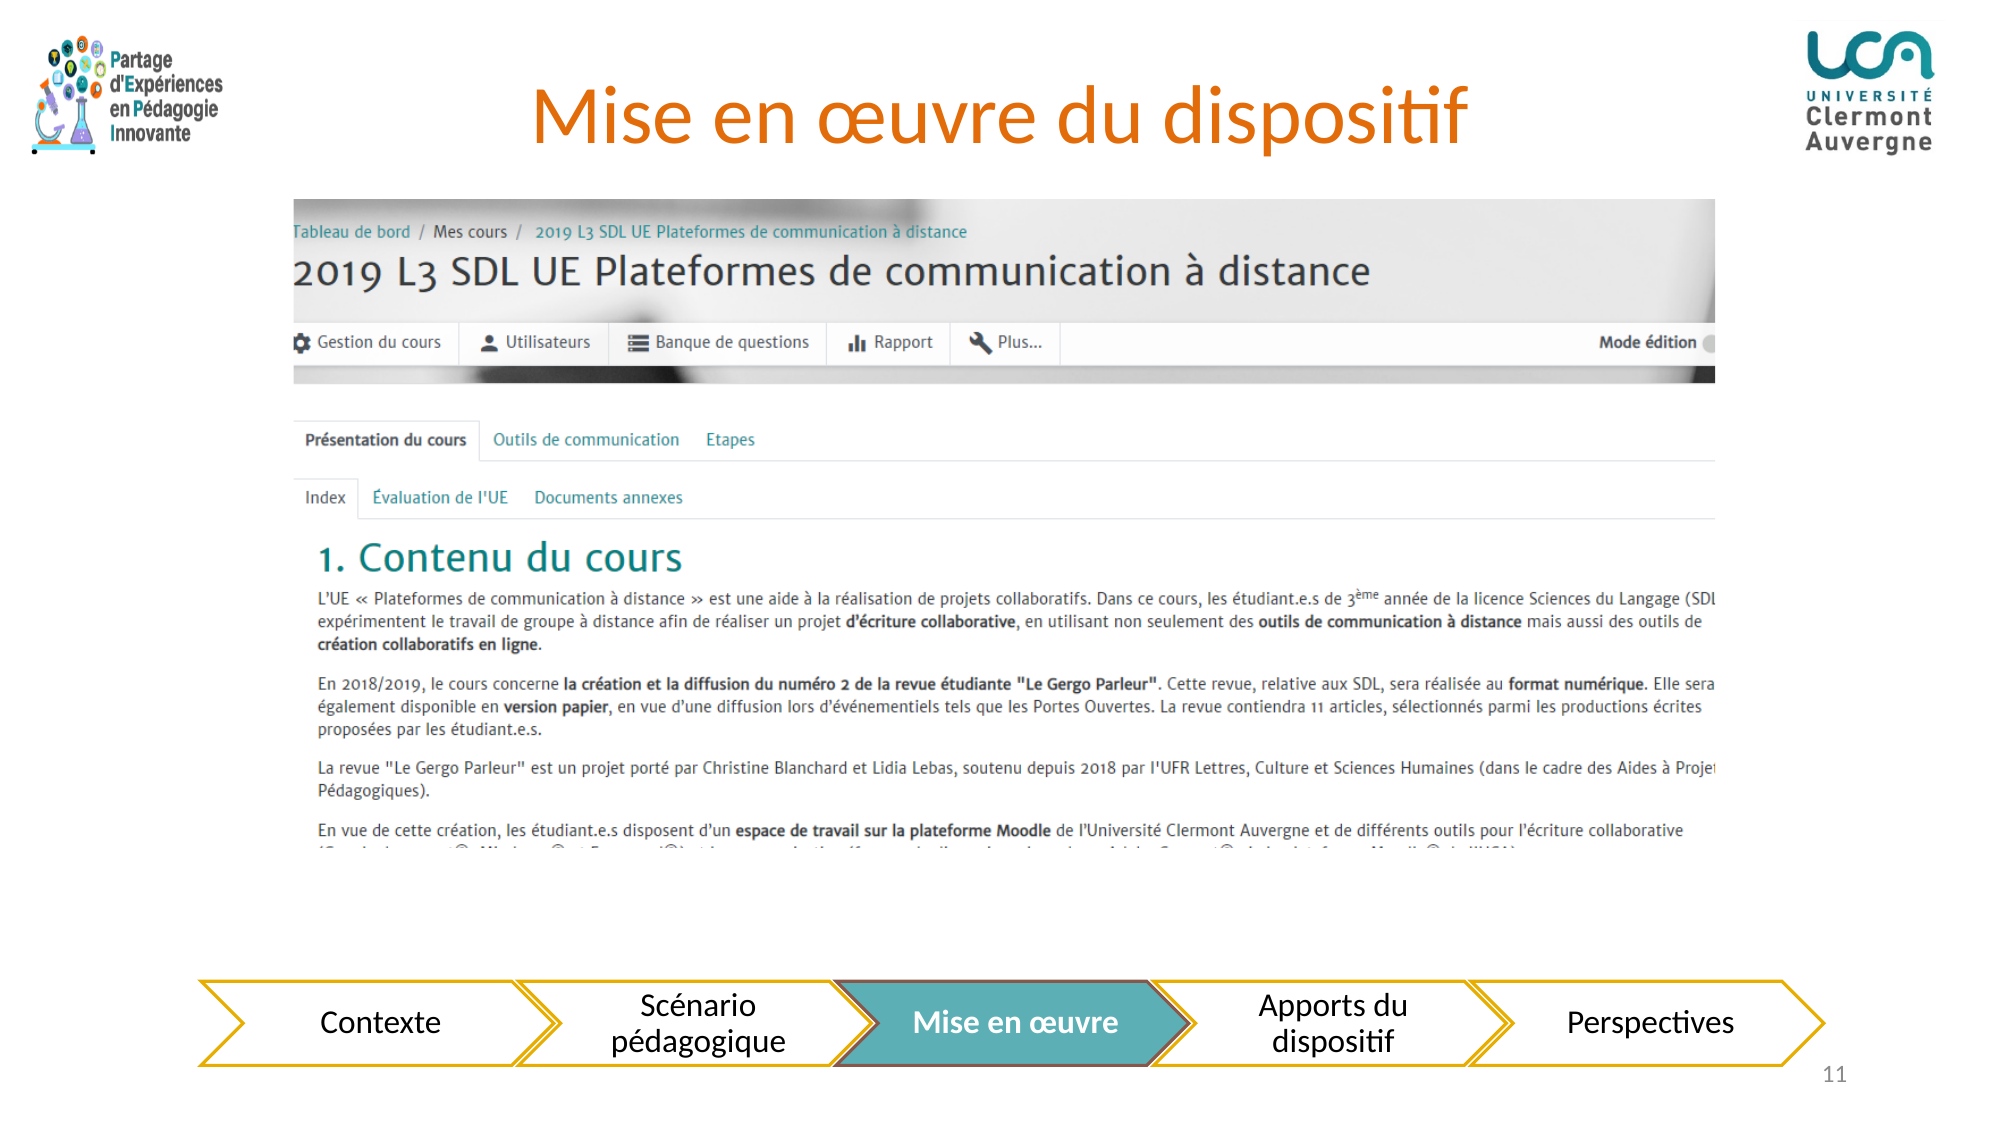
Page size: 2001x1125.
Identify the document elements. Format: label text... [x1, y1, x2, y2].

title Mise en œuvre du dispositif [137, 33, 1863, 200]
picture [1796, 20, 1945, 159]
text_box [200, 981, 1825, 1066]
picture [25, 32, 229, 159]
picture [293, 198, 1716, 848]
slide_number 11 [1412, 1042, 1863, 1103]
